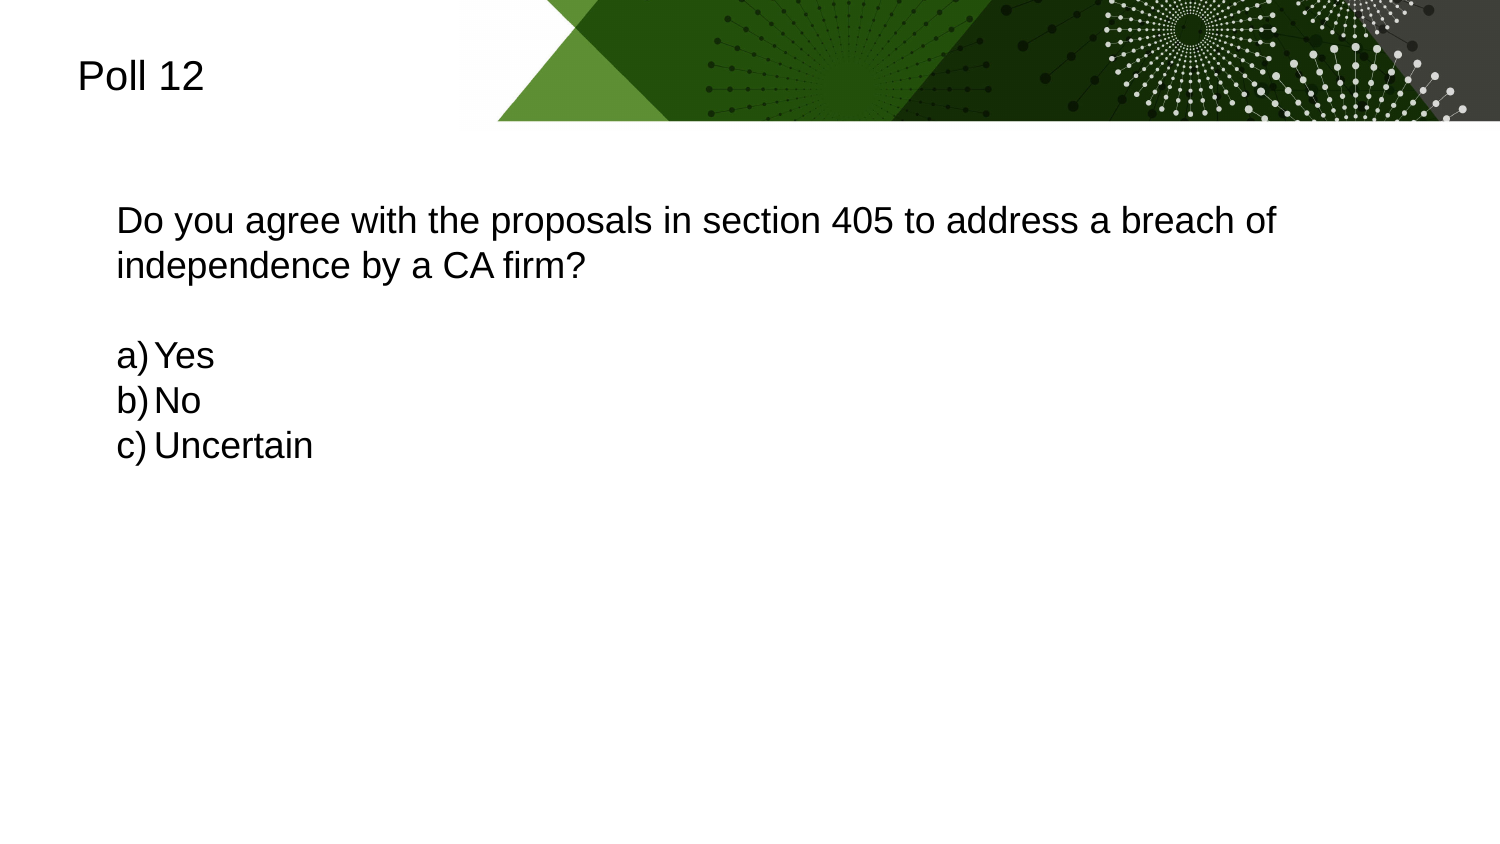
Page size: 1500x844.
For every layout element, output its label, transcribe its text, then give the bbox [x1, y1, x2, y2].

text_box Poll 12 [62, 41, 448, 107]
text_box Do you agree with the proposals in section 405 to address a breach of independence by a CA firm? Yes No Uncertain [101, 188, 1414, 653]
picture [459, 0, 1500, 131]
